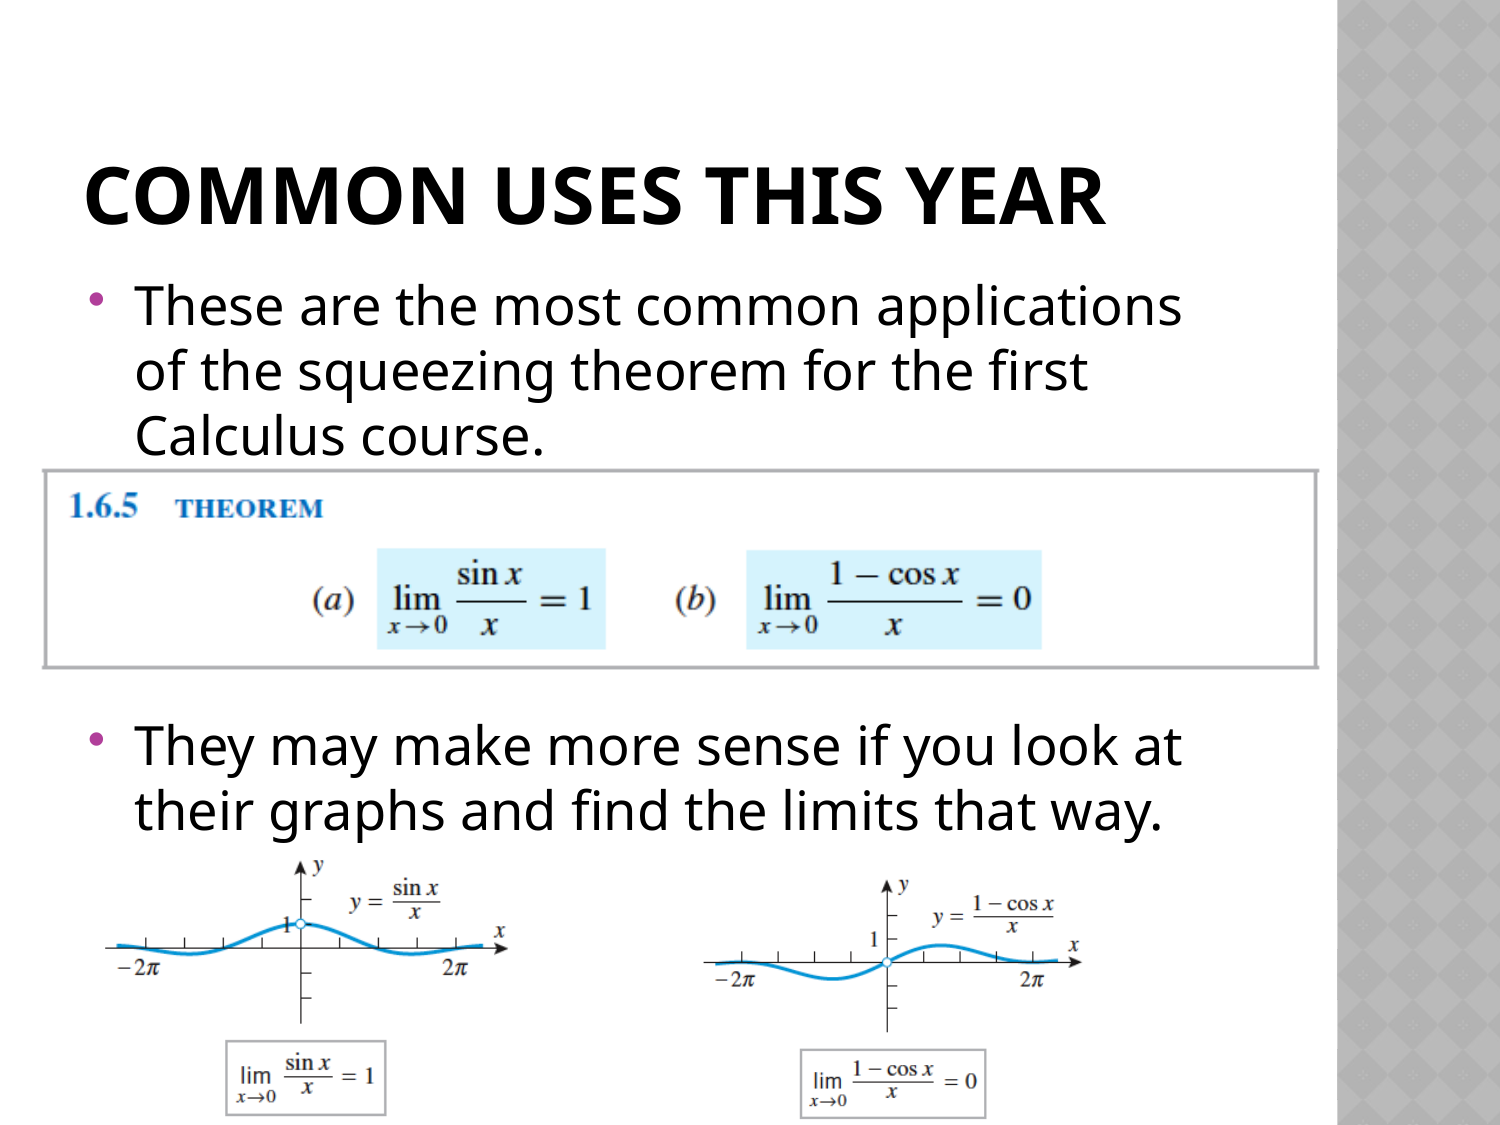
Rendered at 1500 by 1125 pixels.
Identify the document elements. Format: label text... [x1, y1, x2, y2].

picture [99, 854, 513, 1125]
picture [36, 462, 1326, 678]
list These are the most common applications of the squeezing theorem for the first Calculus course. They may make more sense if you look at their graphs and find the limits that way. [75, 686, 1263, 1059]
picture [699, 874, 1091, 1125]
list These are the most common applications of the squeezing theorem for the first Calculus course. They may make more sense if you look at their graphs and find the limits that way. [75, 264, 1263, 460]
title Common uses this year [75, 52, 1263, 240]
